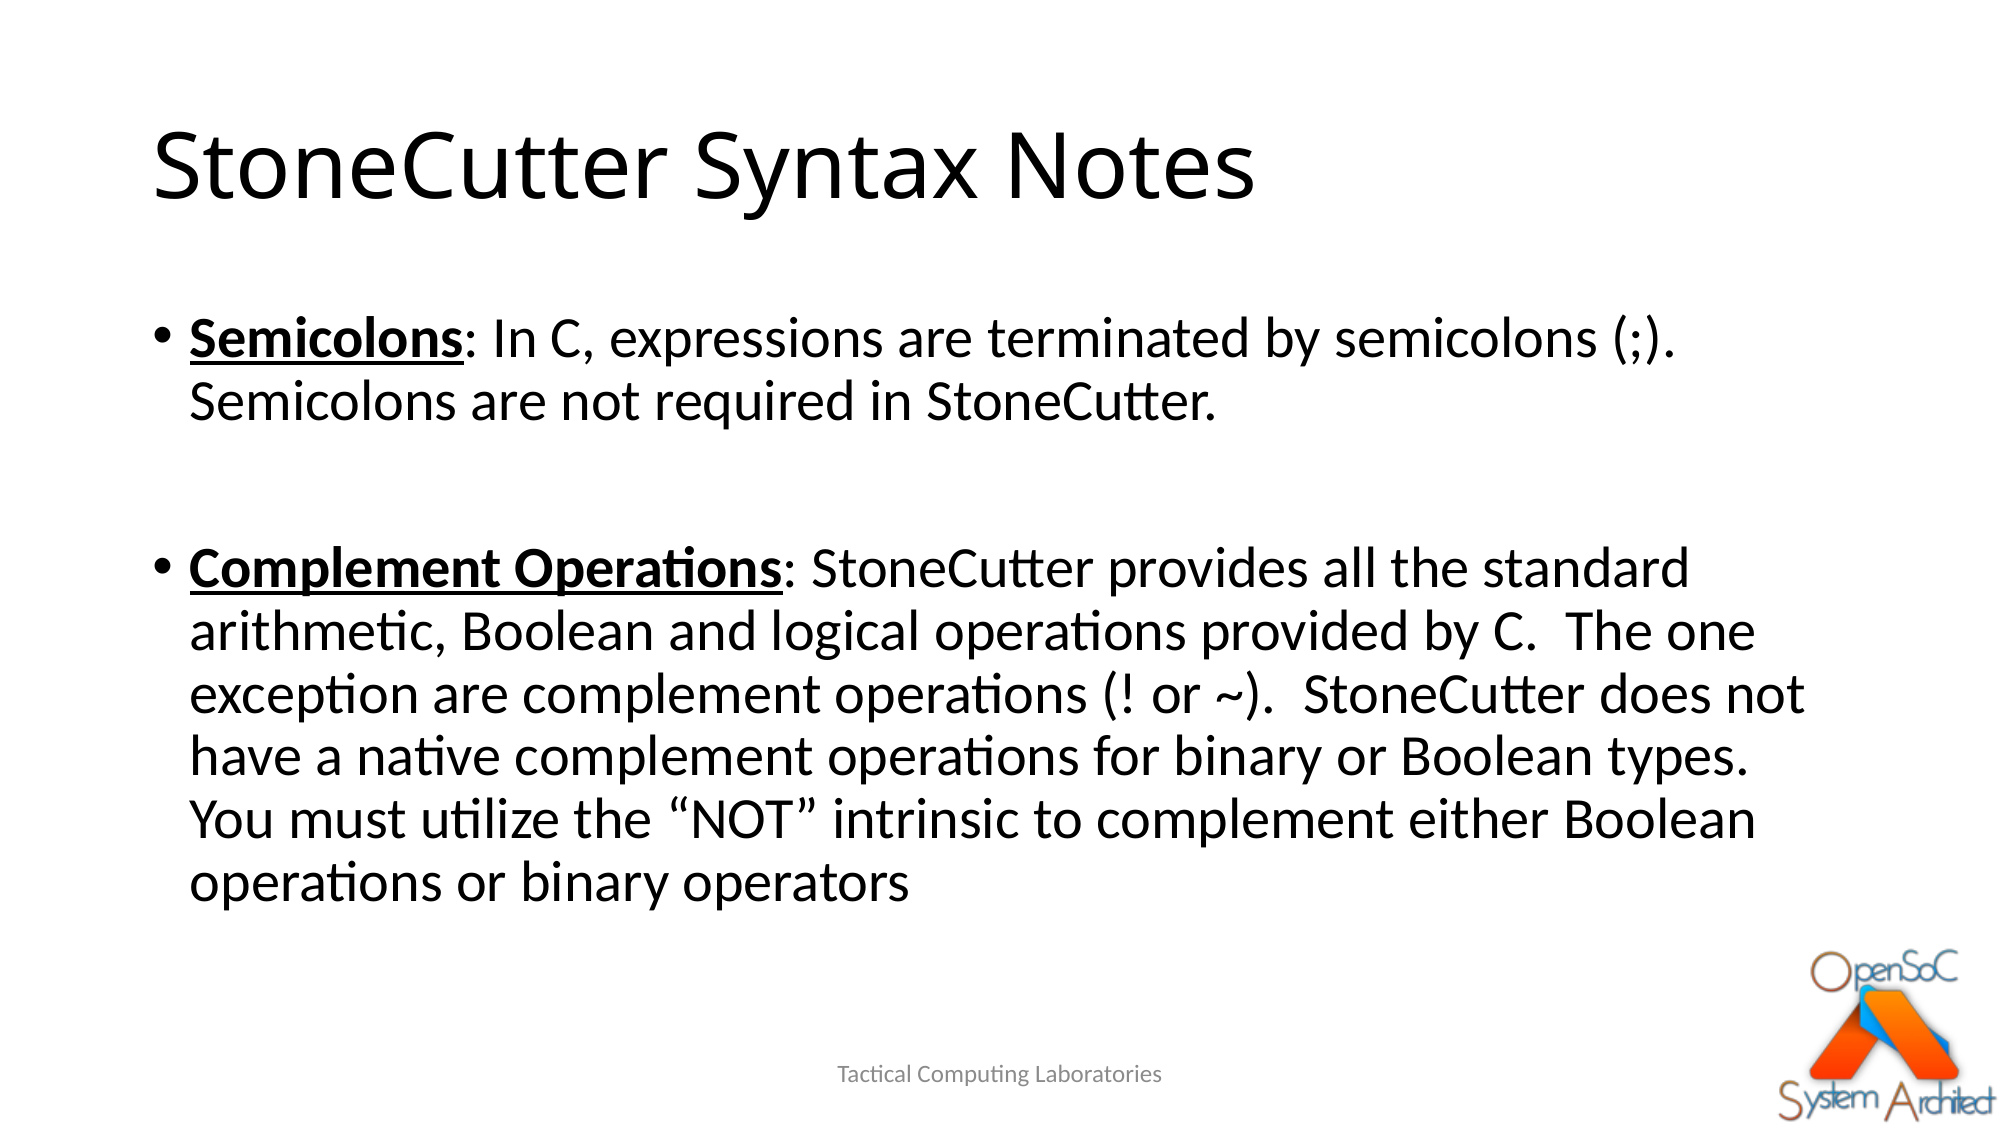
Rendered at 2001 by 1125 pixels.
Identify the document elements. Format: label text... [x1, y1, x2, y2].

footer Tactical Computing Laboratories [662, 1042, 1338, 1103]
title StoneCutter Syntax Notes [137, 59, 1863, 278]
picture [1775, 946, 2000, 1125]
list Semicolons: In C, expressions are terminated by semicolons (;). Semicolons are not required in StoneCutter. Complement Operations: StoneCutter provides all the standard arithmetic, Boolean and logical operations provided by C. The one exception are complement operations (! or ~). StoneCutter does not have a native complement operations for binary or Boolean types. You must utilize the “NOT” intrinsic to complement either Boolean operations or binary operators [137, 299, 1863, 1014]
